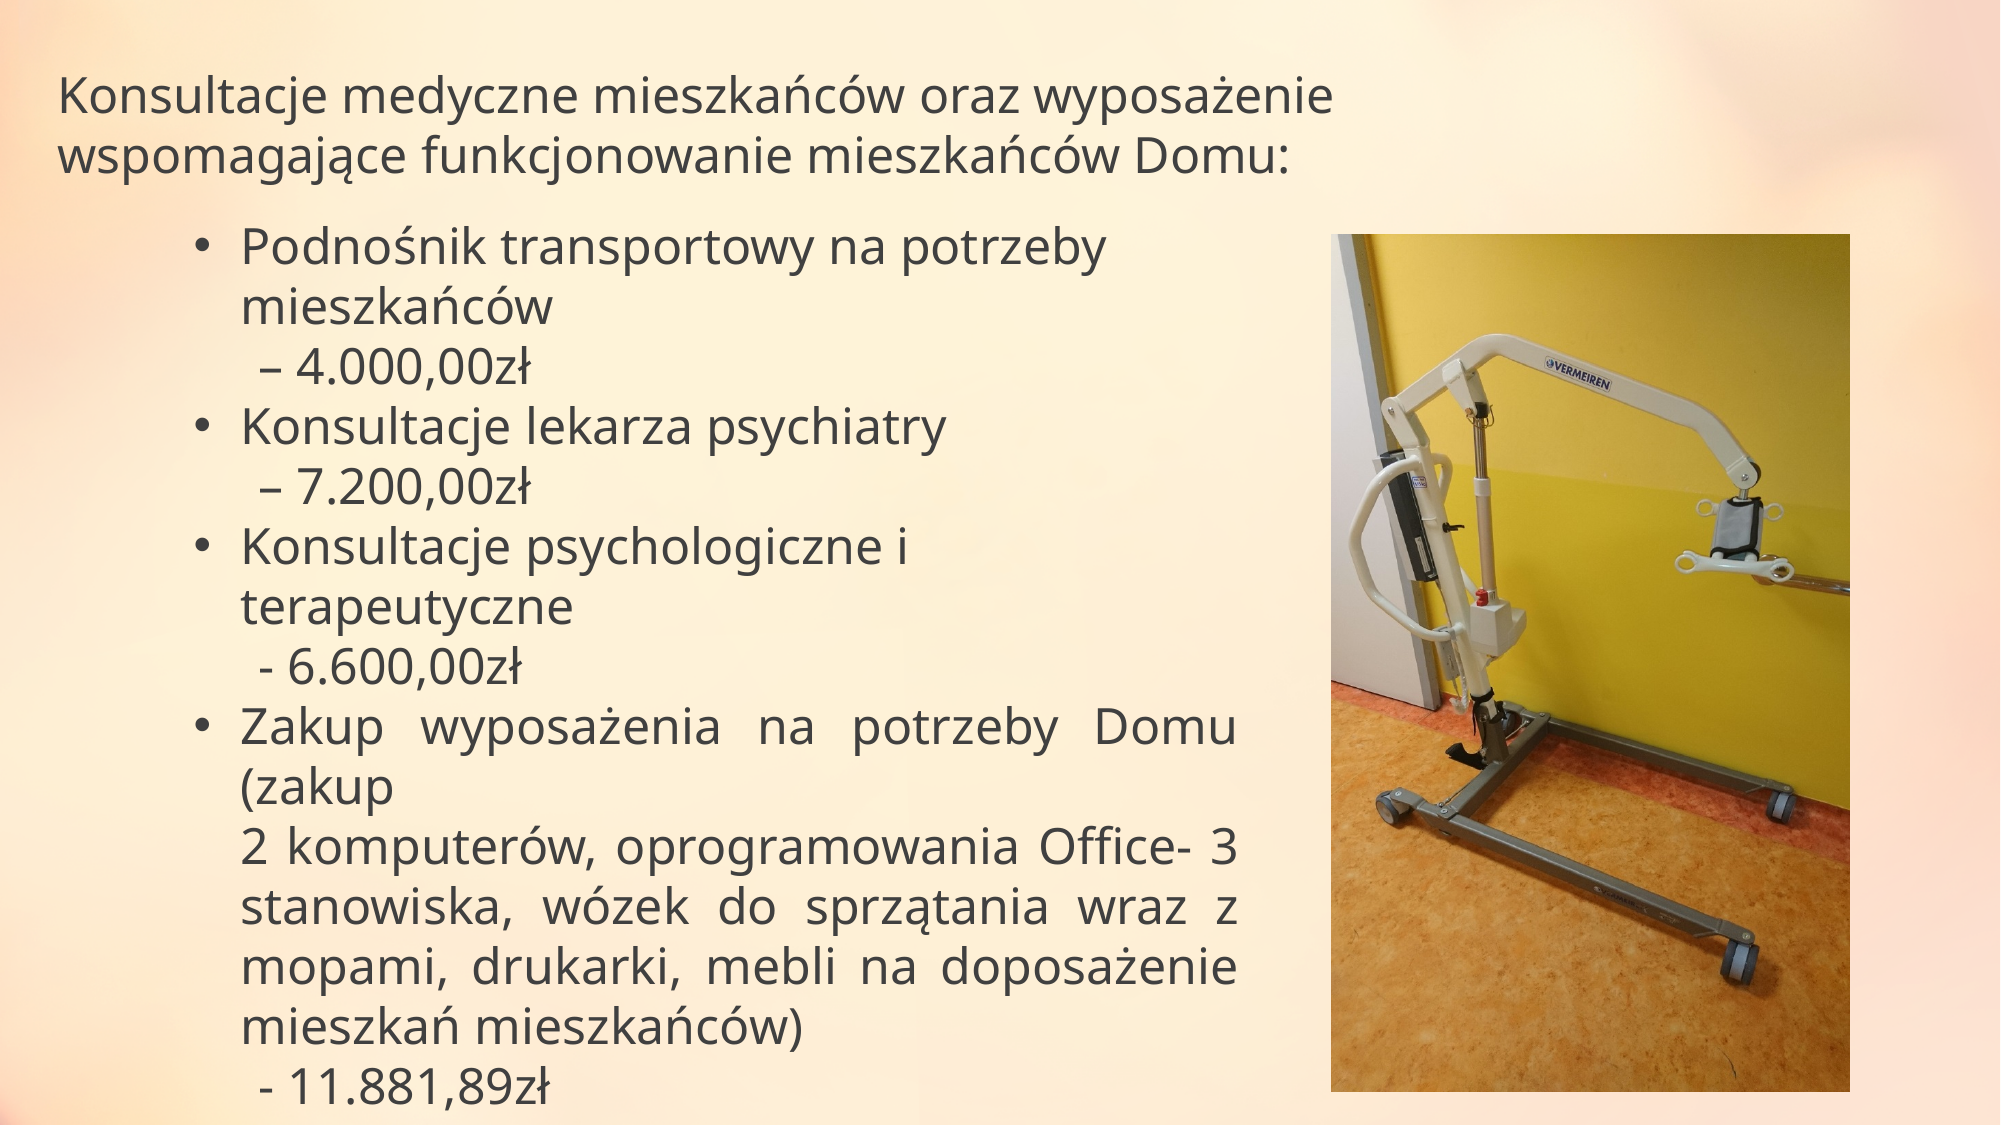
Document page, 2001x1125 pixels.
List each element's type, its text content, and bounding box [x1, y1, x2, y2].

text_box Konsultacje medyczne mieszkańców oraz wyposażenie wspomagające funkcjonowanie mieszkańców Domu: [42, 56, 1710, 191]
text_box Podnośnik transportowy na potrzeby mieszkańców – 4.000,00zł Konsultacje lekarza psychiatry – 7.200,00zł Konsultacje psychologiczne i terapeutyczne - 6.600,00zł Zakup wyposażenia na potrzeby Domu (zakup 2 komputerów, oprogramowania Office- 3 stanowiska, wózek do sprzątania wraz z mopami, drukarki, mebli na doposażenie mieszkań mieszkańców) - 11.881,89zł Bieżące remonty i naprawy mieszkań oraz pomieszczeń biurowych wykonane w systemie gospodarczym. [178, 207, 1254, 1125]
picture [0, 0, 2001, 1125]
